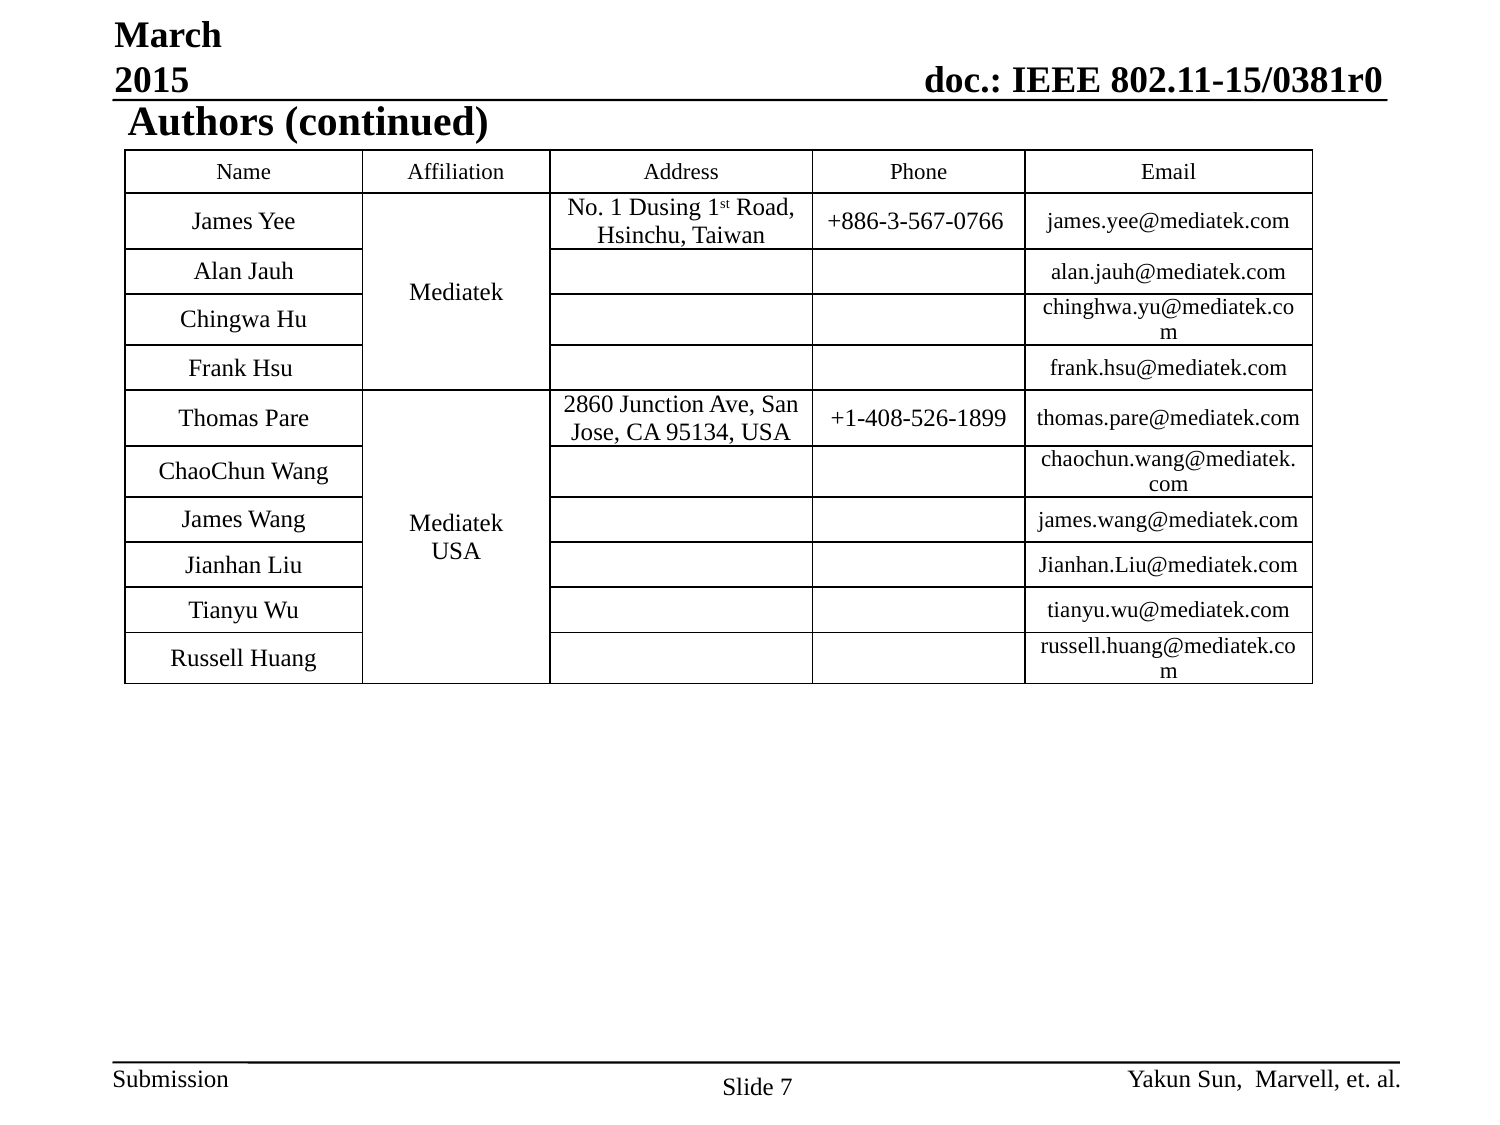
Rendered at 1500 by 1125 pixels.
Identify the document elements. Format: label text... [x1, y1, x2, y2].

table_cell +1-408-526-1899 [813, 391, 1024, 445]
table_cell [813, 447, 1024, 496]
table_cell james.yee@mediatek.com [1026, 194, 1312, 248]
table_cell alan.jauh@mediatek.com [1026, 250, 1312, 293]
table_cell Thomas Pare [126, 391, 362, 445]
table_cell Jianhan.Liu@mediatek.com [1026, 543, 1312, 586]
table_header Phone [813, 151, 1024, 192]
table_cell James Wang [126, 498, 362, 541]
table_cell 2860 Junction Ave, San Jose, CA 95134, USA [551, 391, 812, 445]
table_cell [813, 250, 1024, 293]
slide_number Slide 7 [714, 1070, 801, 1100]
table_cell [813, 588, 1024, 632]
table_cell [813, 543, 1024, 586]
table_cell russell.huang@mediatek.com [1026, 633, 1312, 683]
table_cell chaochun.wang@mediatek.com [1026, 447, 1312, 496]
footer Yakun Sun, Marvell, et. al. [1057, 1062, 1402, 1093]
table_cell [551, 346, 812, 389]
table_cell [551, 543, 812, 586]
table_cell thomas.pare@mediatek.com [1026, 391, 1312, 445]
table_cell [813, 498, 1024, 541]
table_cell James Yee [126, 194, 362, 248]
table_cell [551, 447, 812, 496]
table_cell frank.hsu@mediatek.com [1026, 346, 1312, 389]
table_cell [551, 633, 812, 683]
table_cell tianyu.wu@mediatek.com [1026, 588, 1312, 632]
table_cell Russell Huang [126, 633, 362, 683]
table_cell [551, 498, 812, 541]
table_header Email [1026, 151, 1312, 192]
table_cell ChaoChun Wang [126, 447, 362, 496]
table_cell Mediatek [363, 194, 549, 389]
table_cell [813, 346, 1024, 389]
title Authors (continued) [112, 99, 1388, 138]
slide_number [114, 54, 268, 99]
table_cell chinghwa.yu@mediatek.com [1026, 295, 1312, 344]
table_cell [813, 295, 1024, 344]
table_header Address [551, 151, 812, 192]
table_cell Chingwa Hu [126, 295, 362, 344]
table_cell james.wang@mediatek.com [1026, 498, 1312, 541]
table_cell [551, 588, 812, 632]
table_cell [813, 633, 1024, 683]
table_cell Jianhan Liu [126, 543, 362, 586]
table_header Name [126, 151, 362, 192]
table_cell No. 1 Dusing 1st Road, Hsinchu, Taiwan [551, 194, 812, 248]
table_header Affiliation [363, 151, 549, 192]
table_cell [551, 295, 812, 344]
table_cell Alan Jauh [126, 250, 362, 293]
table_cell Mediatek USA [363, 391, 549, 683]
table_cell Tianyu Wu [126, 588, 362, 632]
table_cell [551, 250, 812, 293]
table_cell Frank Hsu [126, 346, 362, 389]
table_cell +886-3-567-0766 [813, 194, 1024, 248]
